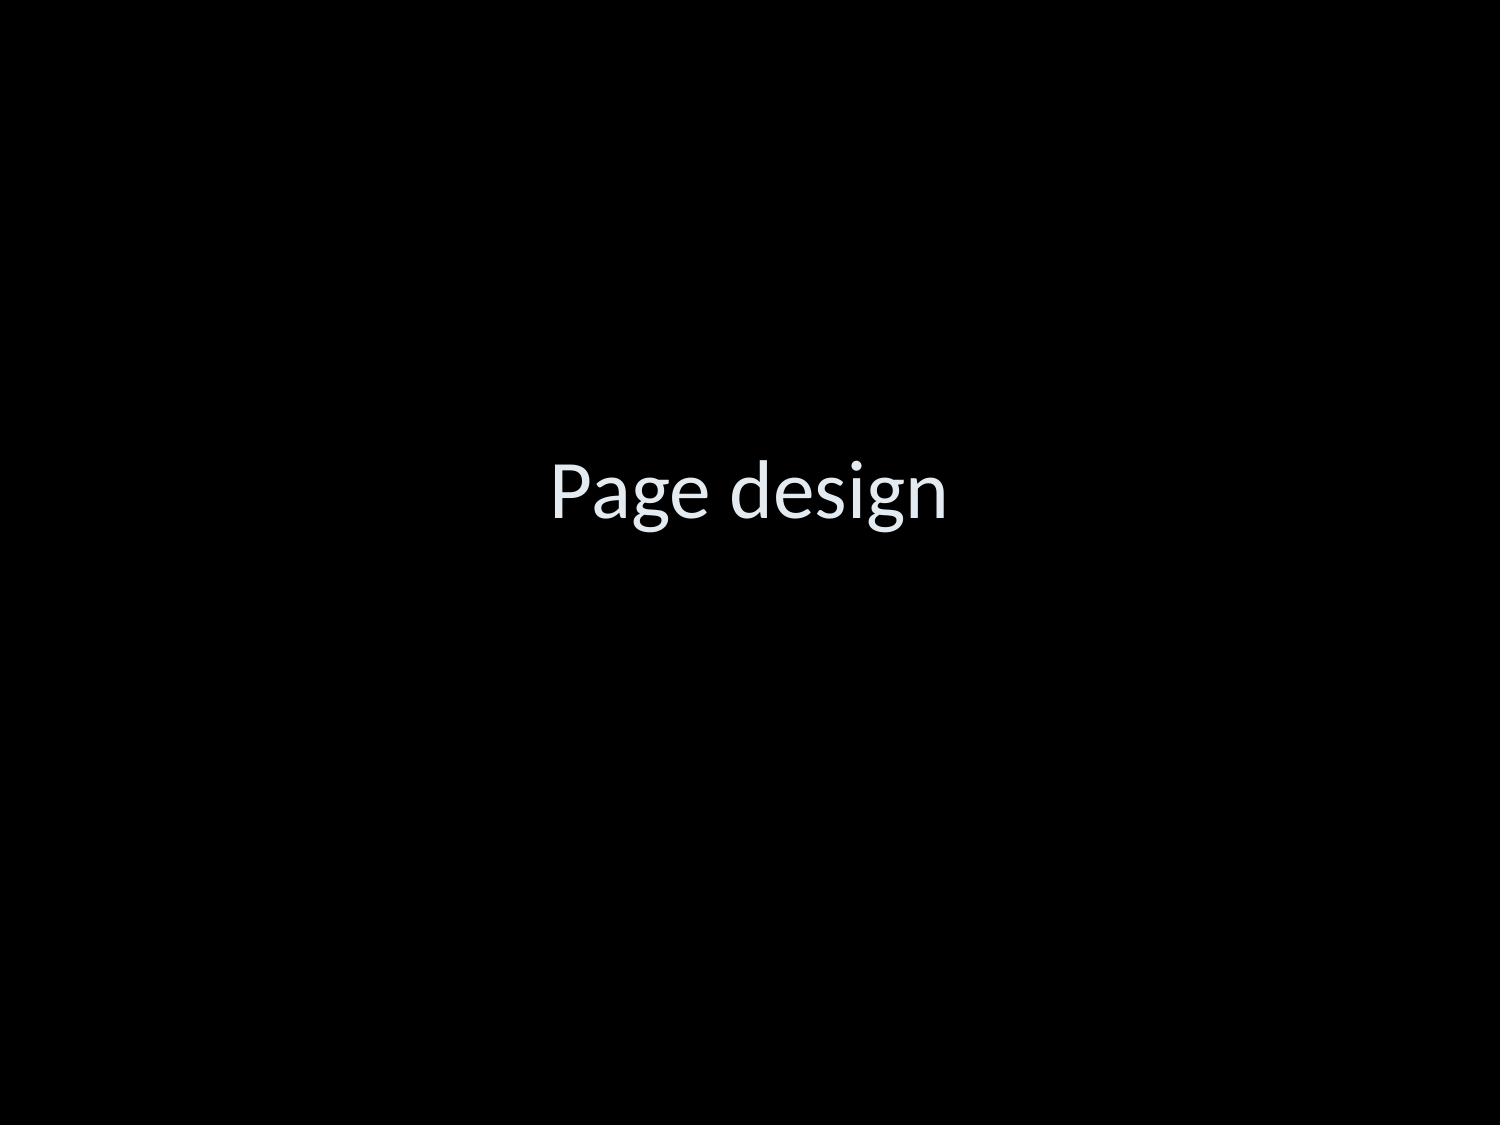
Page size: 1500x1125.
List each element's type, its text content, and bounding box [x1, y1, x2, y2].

text_box Page design [74, 399, 1425, 588]
